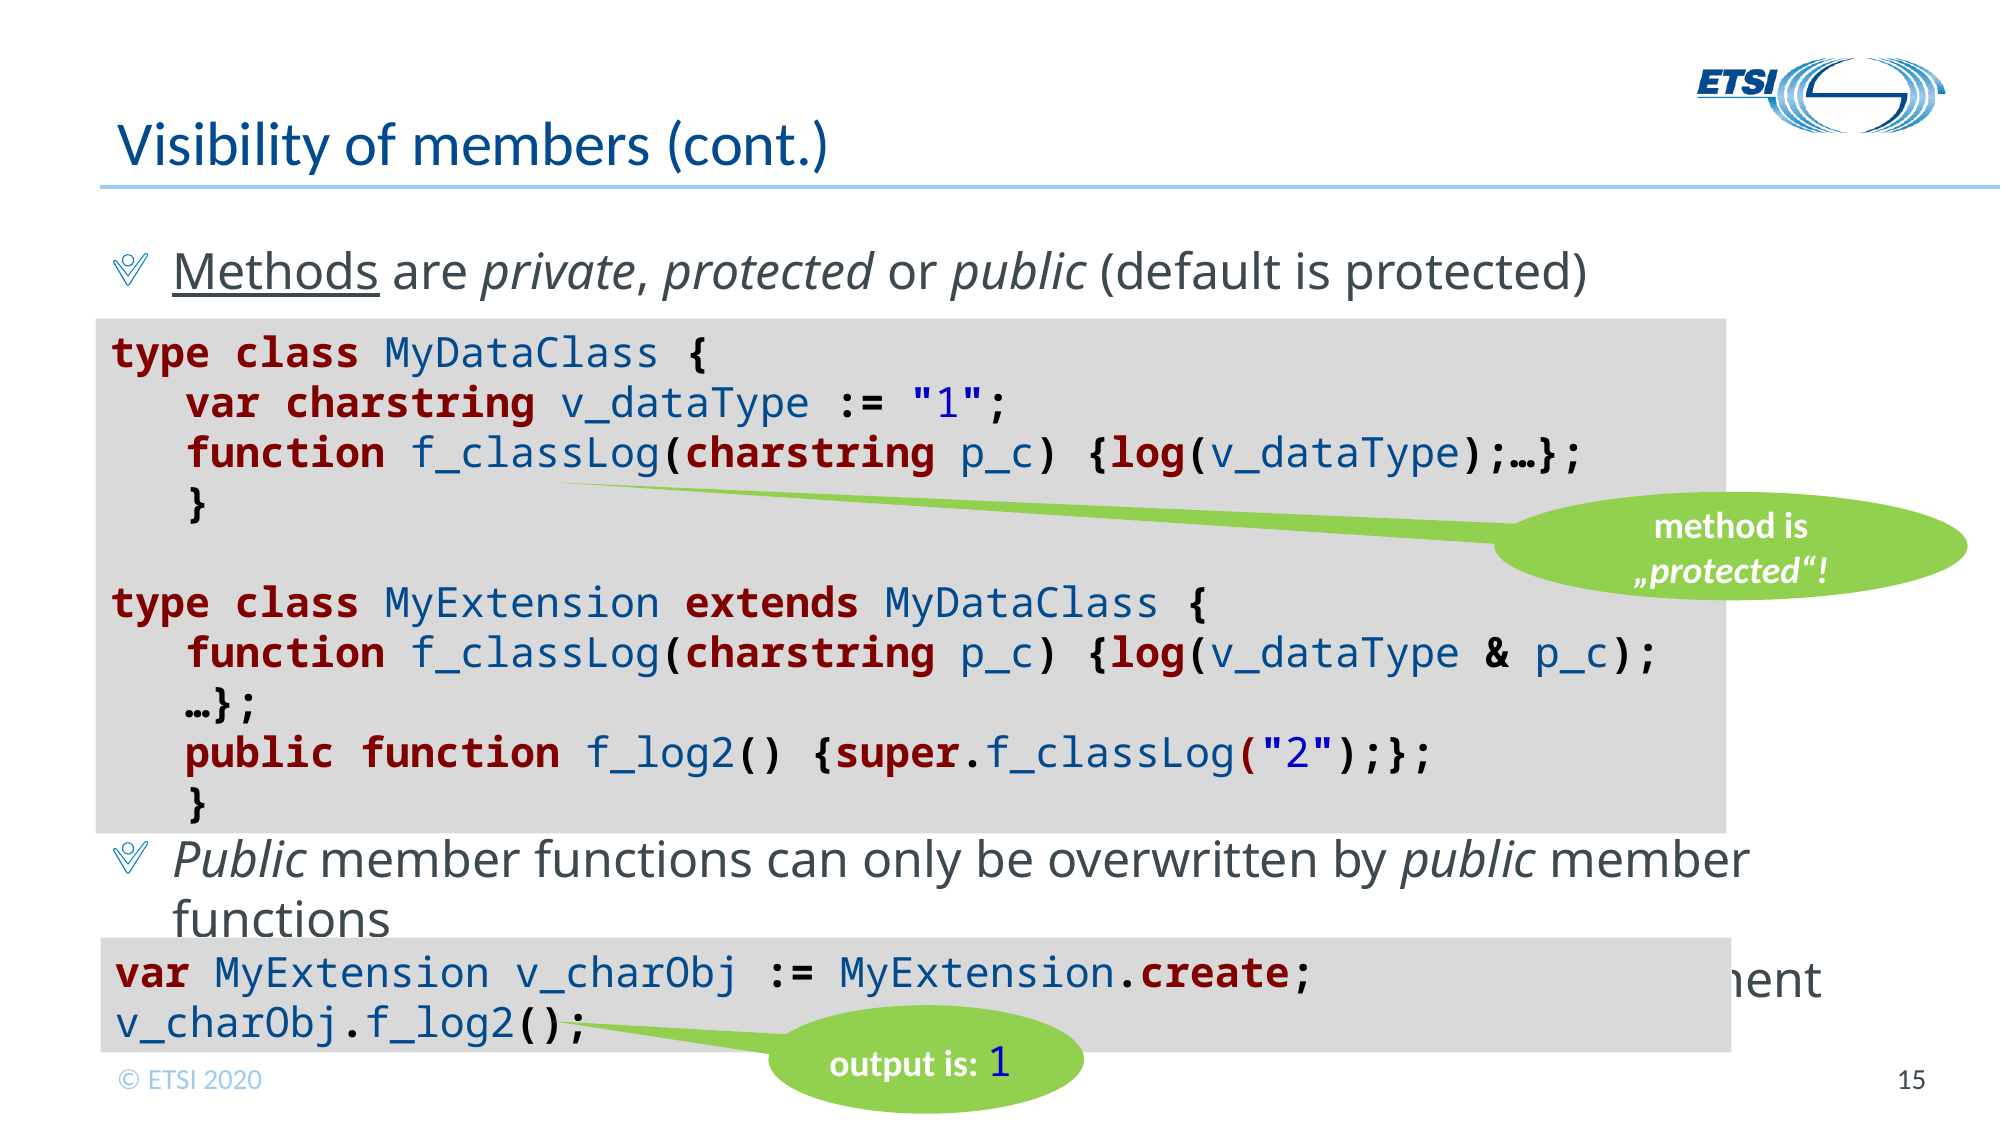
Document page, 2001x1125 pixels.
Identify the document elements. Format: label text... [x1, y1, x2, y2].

text_box var MyExtension v_charObj := MyExtension.create; v_charObj.f_log2(); [100, 937, 1732, 1053]
picture [1697, 58, 1946, 138]
title Visibility of members (cont.) [100, 45, 1663, 188]
text_box method is „protected“! [558, 481, 1969, 602]
list Methods are private, protected or public (default is protected) Public member functions can only be overwritten by public member functions and can be called from any behavior on the object’s owner component [95, 575, 1937, 1095]
list Methods are private, protected or public (default is protected) Public member functions can only be overwritten by public member functions and can be called from any behavior on the object’s owner component [95, 230, 1937, 517]
text_box output is: 1 [552, 1004, 1086, 1115]
text_box type class MyDataClass { var charstring v_dataType := "1"; function f_classLog(charstring p_c) {log(v_dataType);…}; } type class MyExtension extends MyDataClass { function f_classLog(charstring p_c) {log(v_dataType & p_c);…}; public function f_log2() {super.f_classLog("2");}; } [95, 318, 1727, 834]
